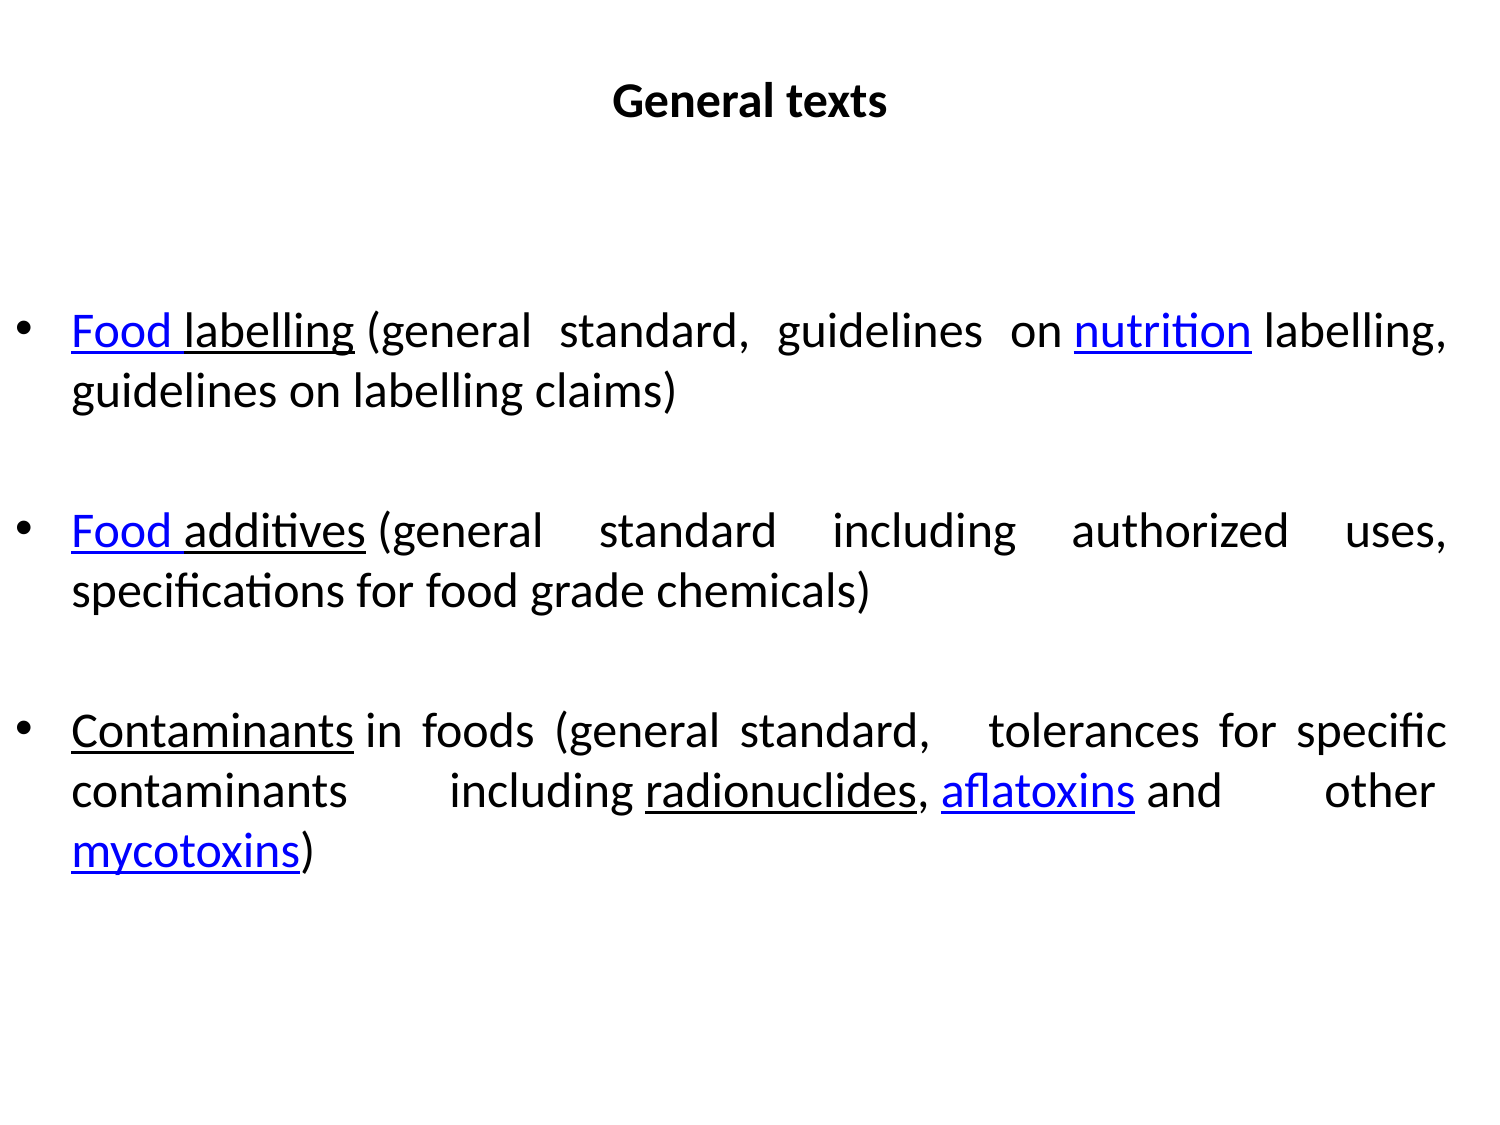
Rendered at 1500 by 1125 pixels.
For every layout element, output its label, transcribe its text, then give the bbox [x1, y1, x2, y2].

list Food labelling (general standard, guidelines on nutrition labelling, guidelines on labelling claims) Food additives (general standard including authorized uses, specifications for food grade chemicals) Contaminants in foods (general standard, tolerances for specific contaminants including radionuclides, aflatoxins and other mycotoxins) [0, 149, 1463, 1075]
title General texts [75, 45, 1425, 149]
